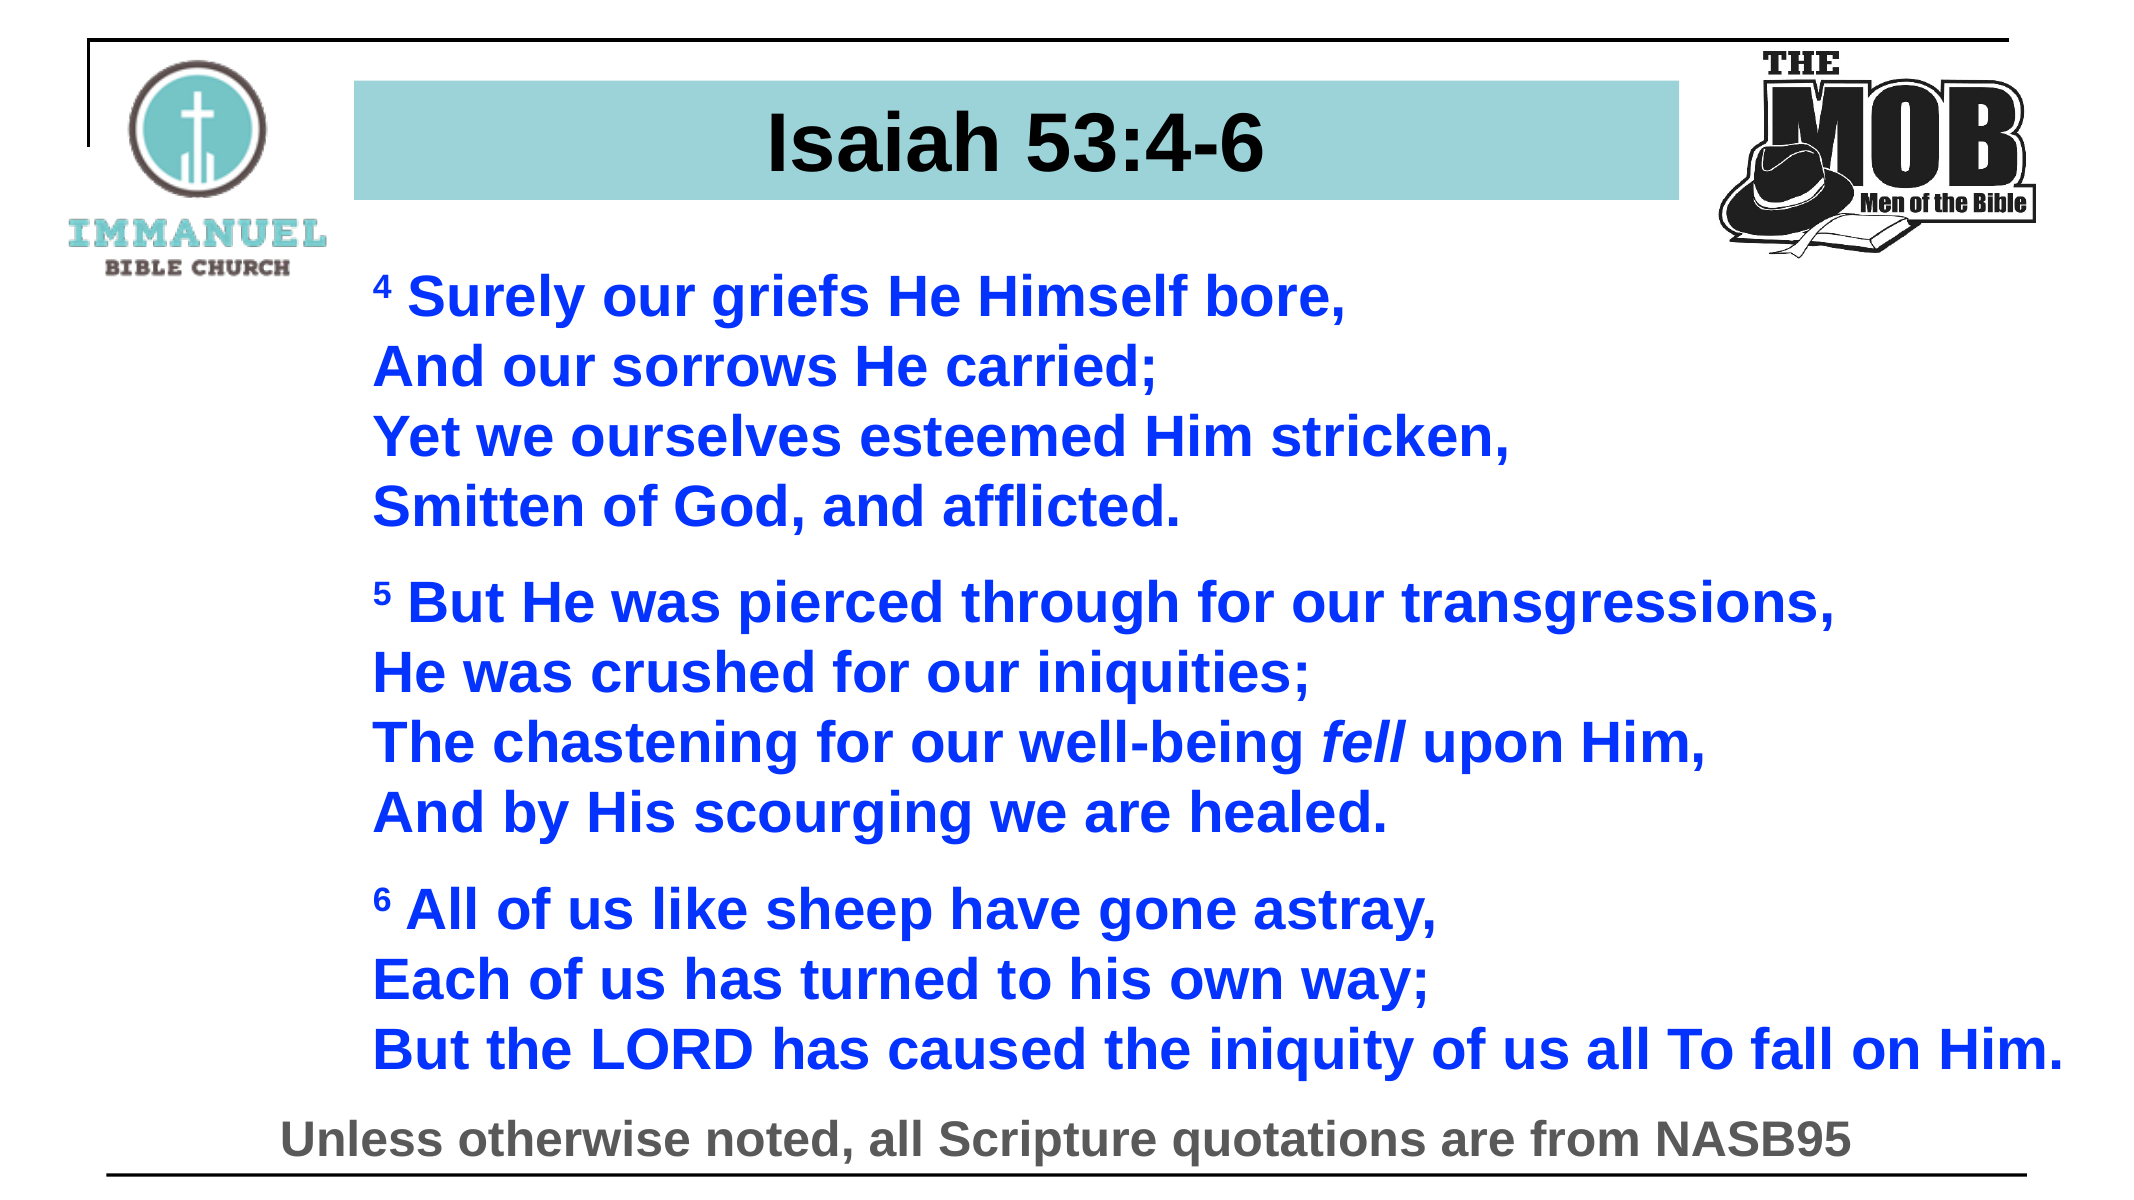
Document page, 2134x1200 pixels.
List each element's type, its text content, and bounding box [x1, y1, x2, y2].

list 4 Surely our griefs He Himself bore, And our sorrows He carried; Yet we ourselves esteemed Him stricken, Smitten of God, and afflicted. 5 But He was pierced through for our transgressions, He was crushed for our iniquities; The chastening for our well-being fell upon Him, And by His scourging we are healed. 6 All of us like sheep have gone astray, Each of us has turned to his own way; But the Lord has caused the iniquity of us all To fall on Him. [356, 249, 2134, 1076]
text_box Unless otherwise noted, all Scripture quotations are from NASB95 [265, 1099, 1868, 1174]
picture [66, 37, 330, 300]
title Isaiah 53:4-6 [353, 80, 1680, 201]
picture [1710, 51, 2042, 249]
